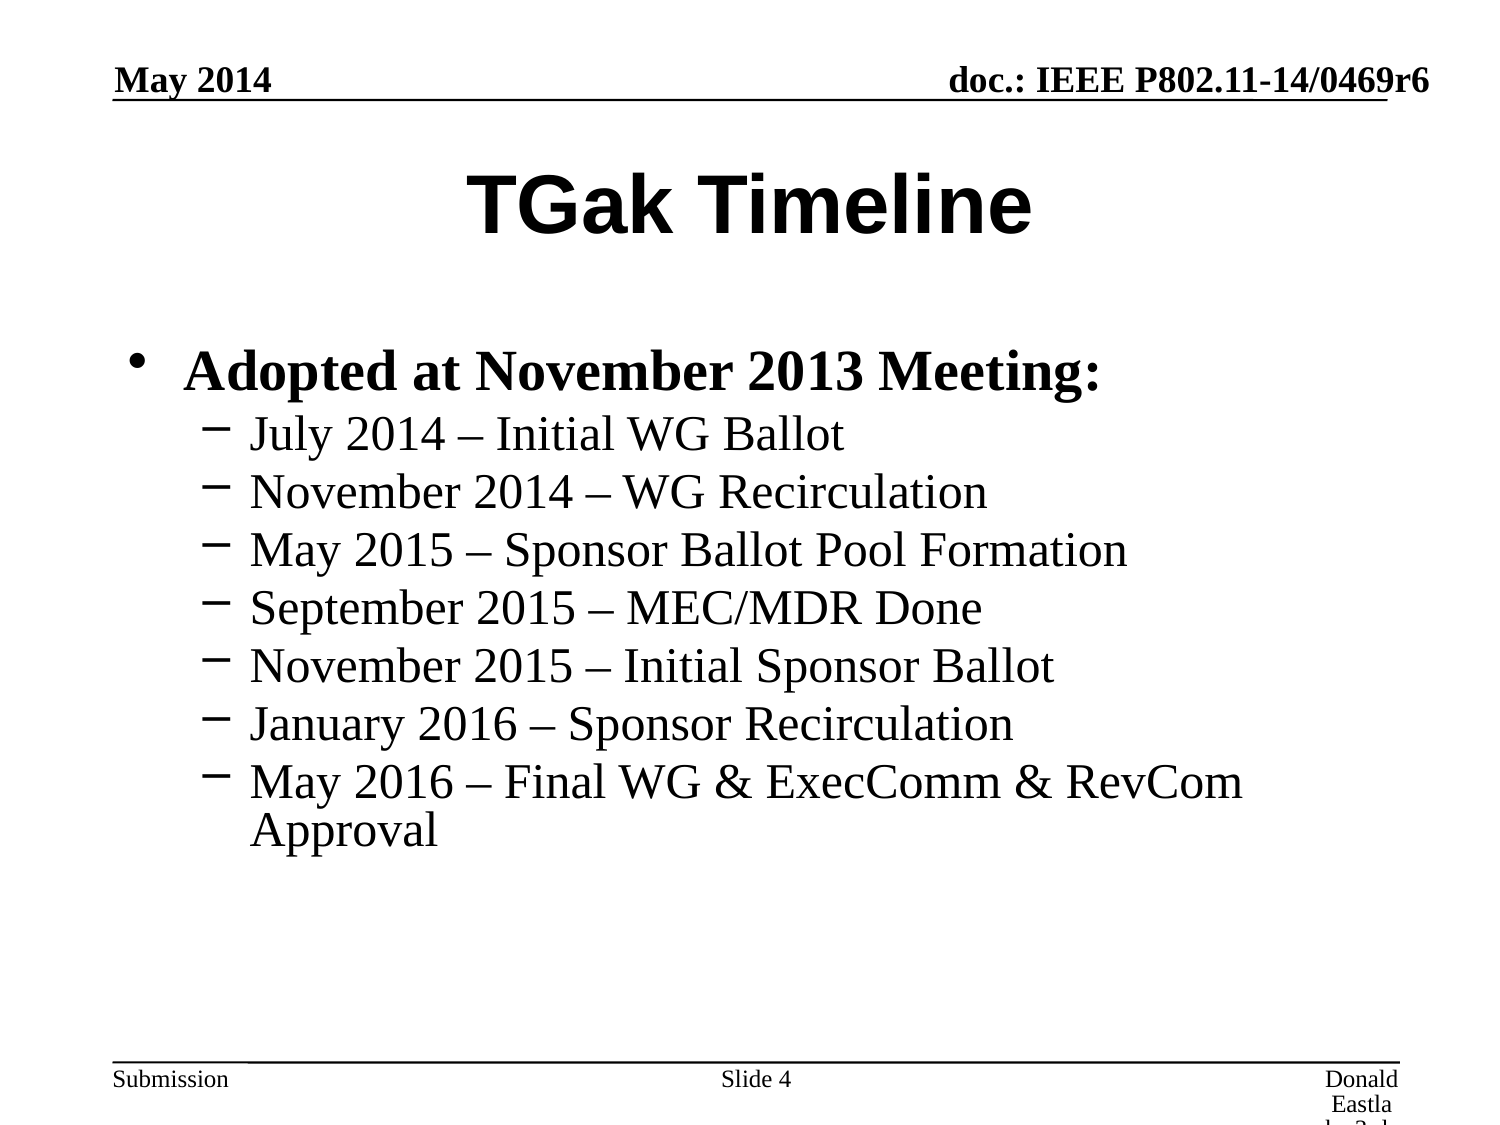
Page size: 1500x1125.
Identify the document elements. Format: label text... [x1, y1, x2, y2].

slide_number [114, 54, 290, 100]
footer Donald Eastlake 3rd, Huawei Technologies [1325, 1062, 1402, 1093]
slide_number Slide 4 [712, 1062, 800, 1093]
title TGak Timeline [112, 112, 1388, 288]
list Adopted at November 2013 Meeting: July 2014 – Initial WG Ballot November 2014 – WG Recirculation May 2015 – Sponsor Ballot Pool Formation September 2015 – MEC/MDR Done November 2015 – Initial Sponsor Ballot January 2016 – Sponsor Recirculation May 2016 – Final WG & ExecComm & RevCom Approval [112, 324, 1388, 1000]
